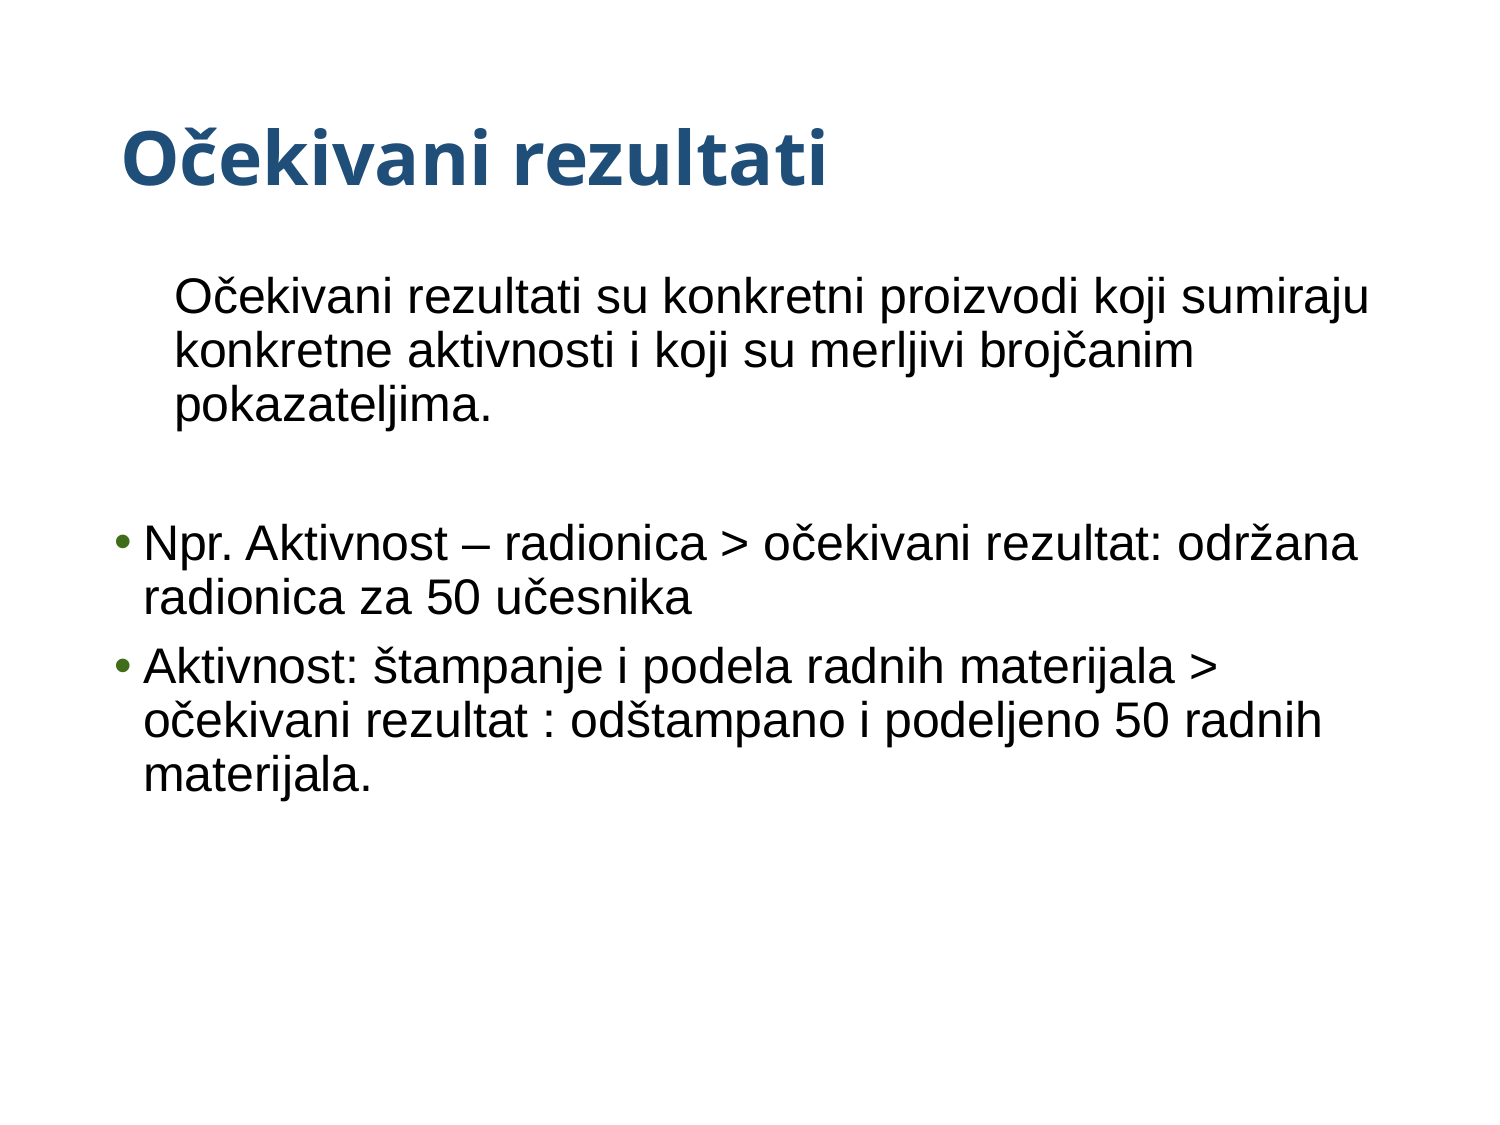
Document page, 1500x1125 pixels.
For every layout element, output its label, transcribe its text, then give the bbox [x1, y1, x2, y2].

list Očekivani rezultati su konkretni proizvodi koji sumiraju konkretne aktivnosti i koji su merljivi brojčanim pokazateljima. Npr. Aktivnost – radionica > očekivani rezultat: održana radionica za 50 učesnika Aktivnost: štampanje i podela radnih materijala > očekivani rezultat : odštampano i podeljeno 50 radnih materijala. [99, 262, 1450, 916]
title Očekivani rezultati [105, 82, 1468, 240]
